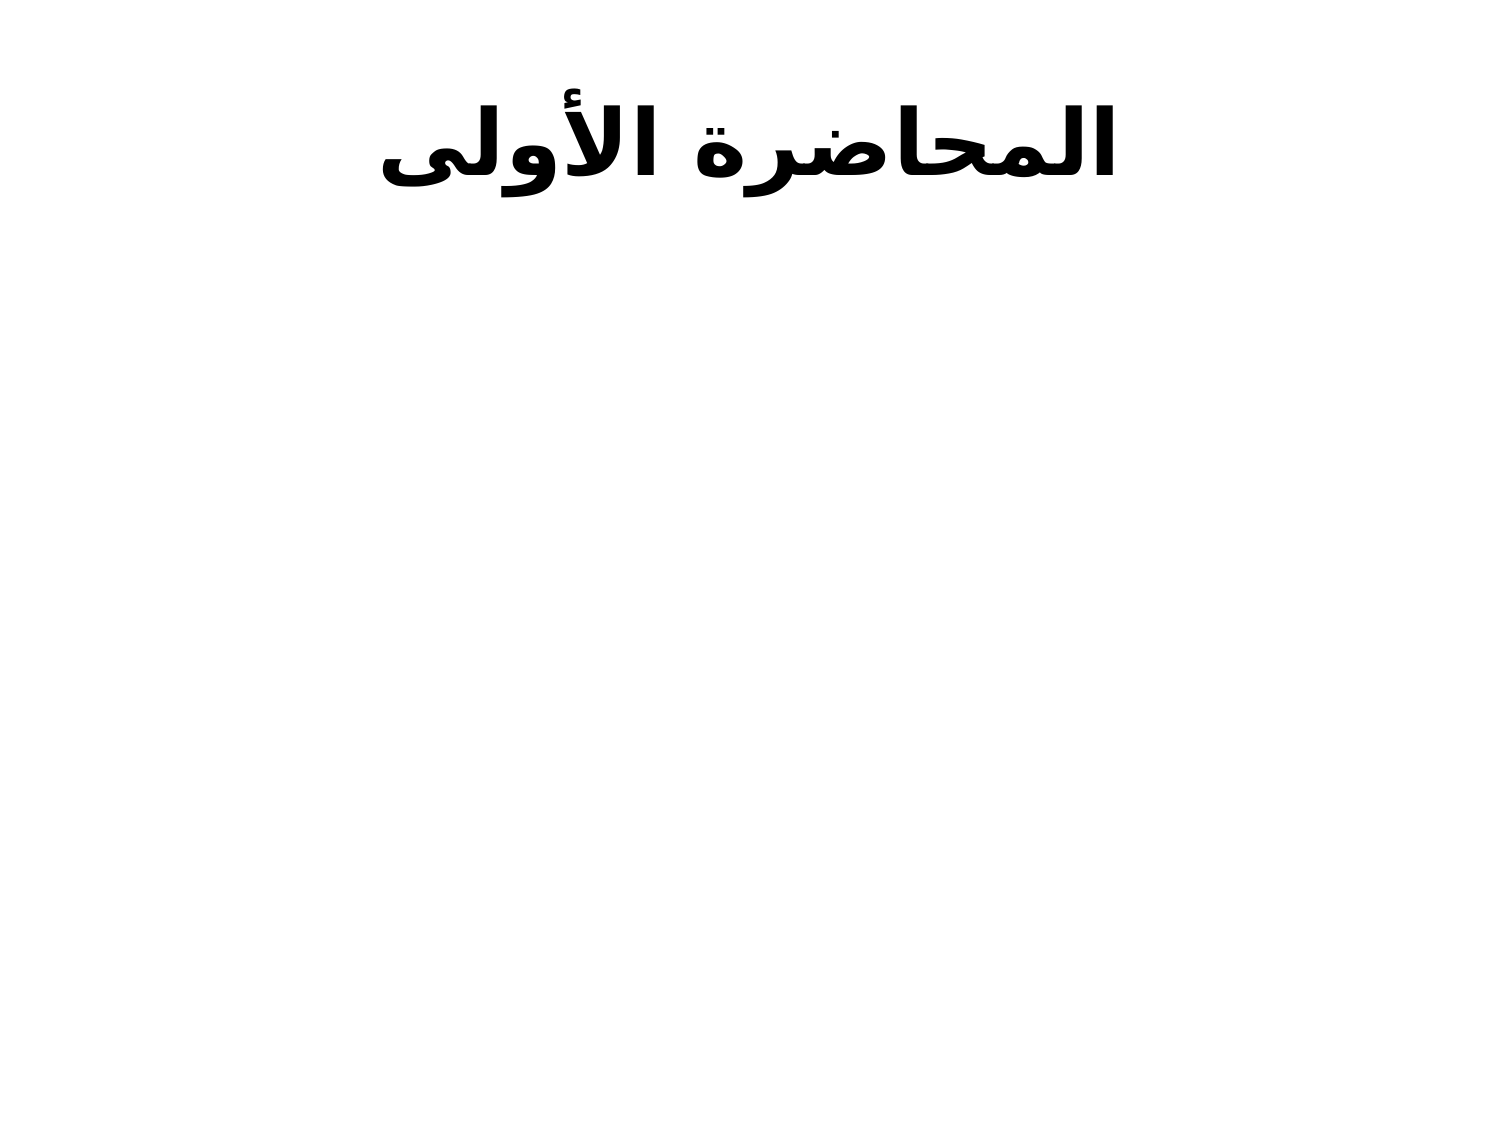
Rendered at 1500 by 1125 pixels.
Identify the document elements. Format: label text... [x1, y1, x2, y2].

title المحاضرة الأولى [75, 45, 1425, 233]
